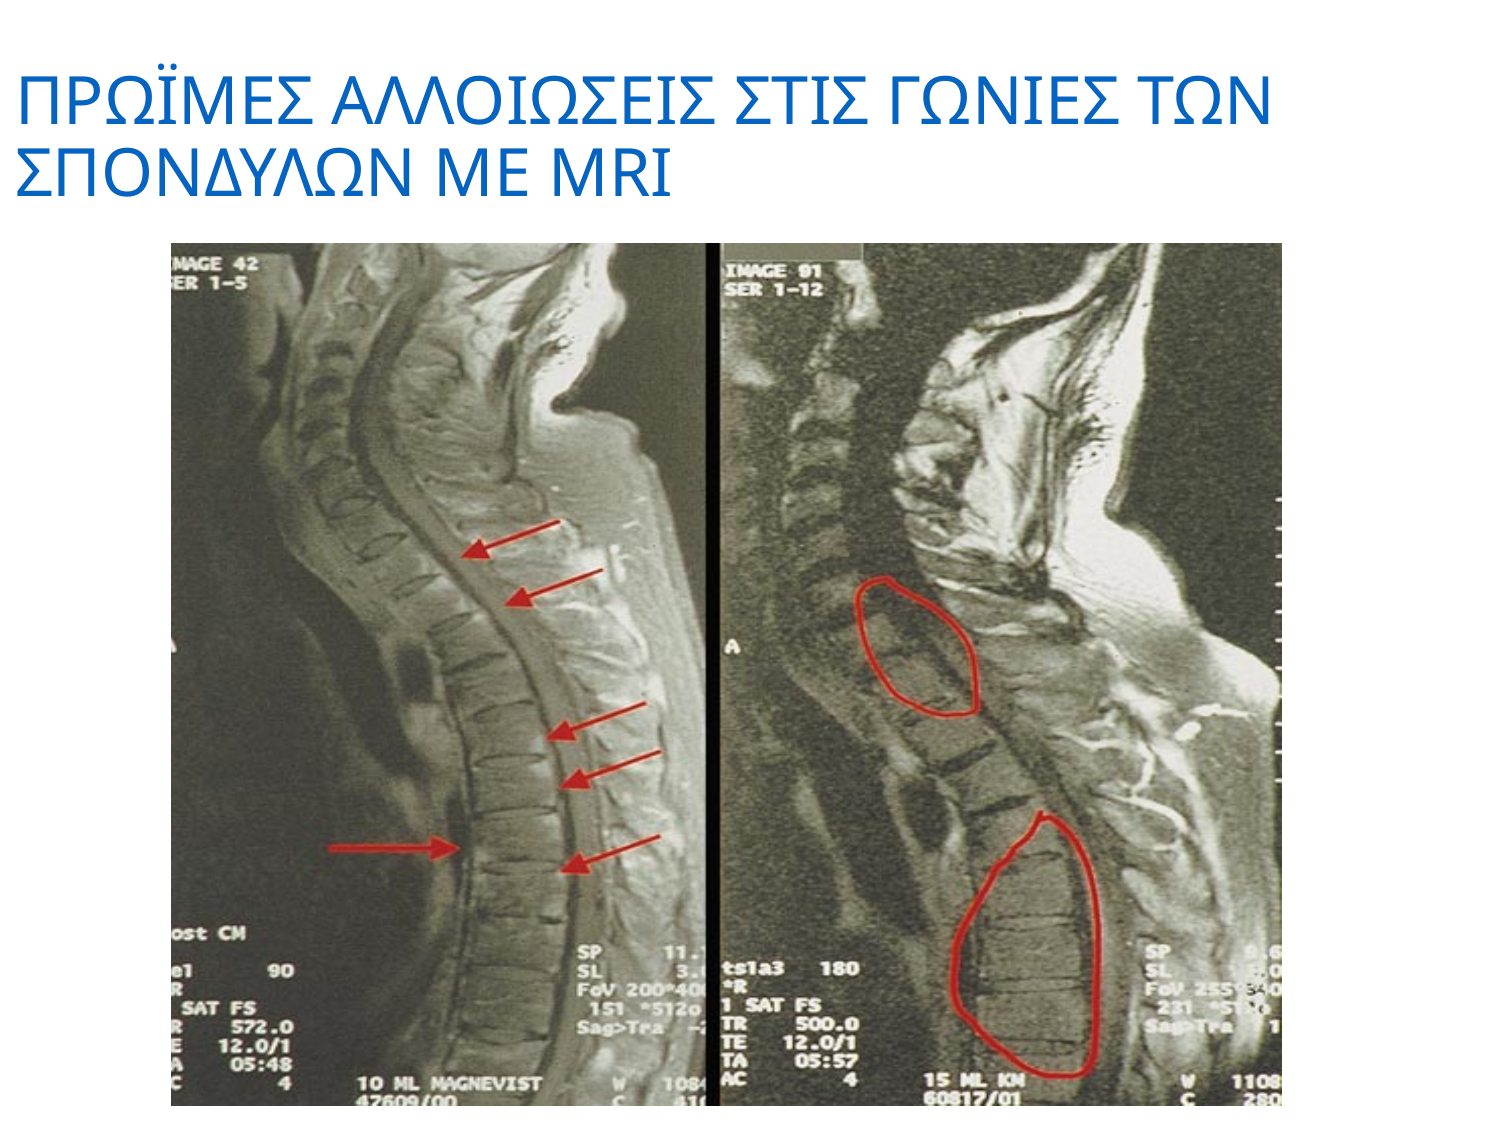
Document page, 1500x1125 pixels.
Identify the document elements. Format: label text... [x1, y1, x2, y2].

title ΠΡΩΪΜΕΣ ΑΛΛΟΙΩΣΕΙΣ ΣΤΙΣ ΓΩΝΙΕΣ ΤΩΝ ΣΠΟΝΔΥΛΩΝ ΜΕ MRI [0, 45, 1350, 233]
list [171, 243, 1282, 1106]
